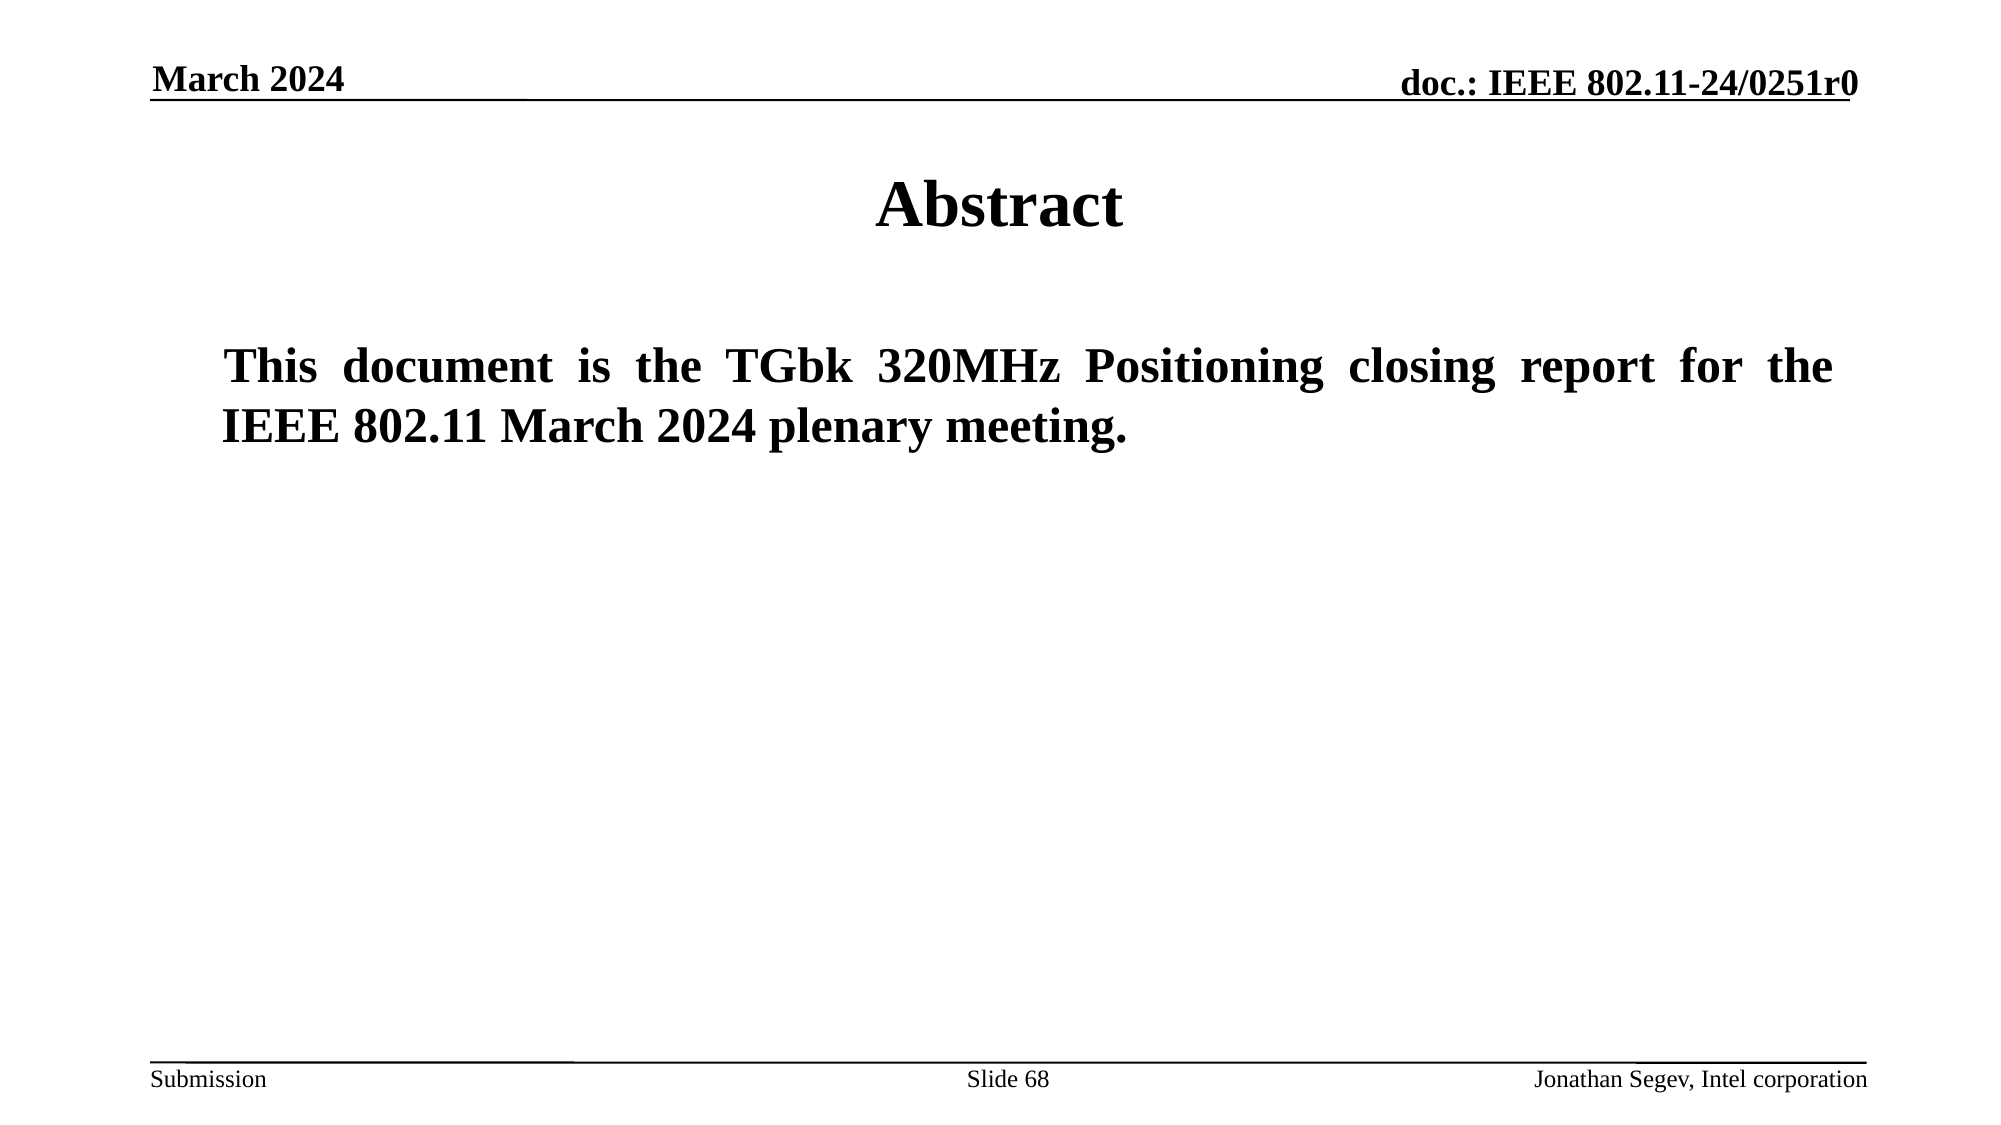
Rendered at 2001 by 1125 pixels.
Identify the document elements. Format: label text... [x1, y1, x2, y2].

slide_number Slide 68 [950, 1061, 1067, 1123]
title Abstract [149, 112, 1850, 288]
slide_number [152, 54, 563, 100]
list This document is the TGbk 320MHz Positioning closing report for the IEEE 802.11 March 2024 plenary meeting. [149, 324, 1850, 1000]
footer Jonathan Segev, Intel corporation [1171, 1061, 1869, 1093]
